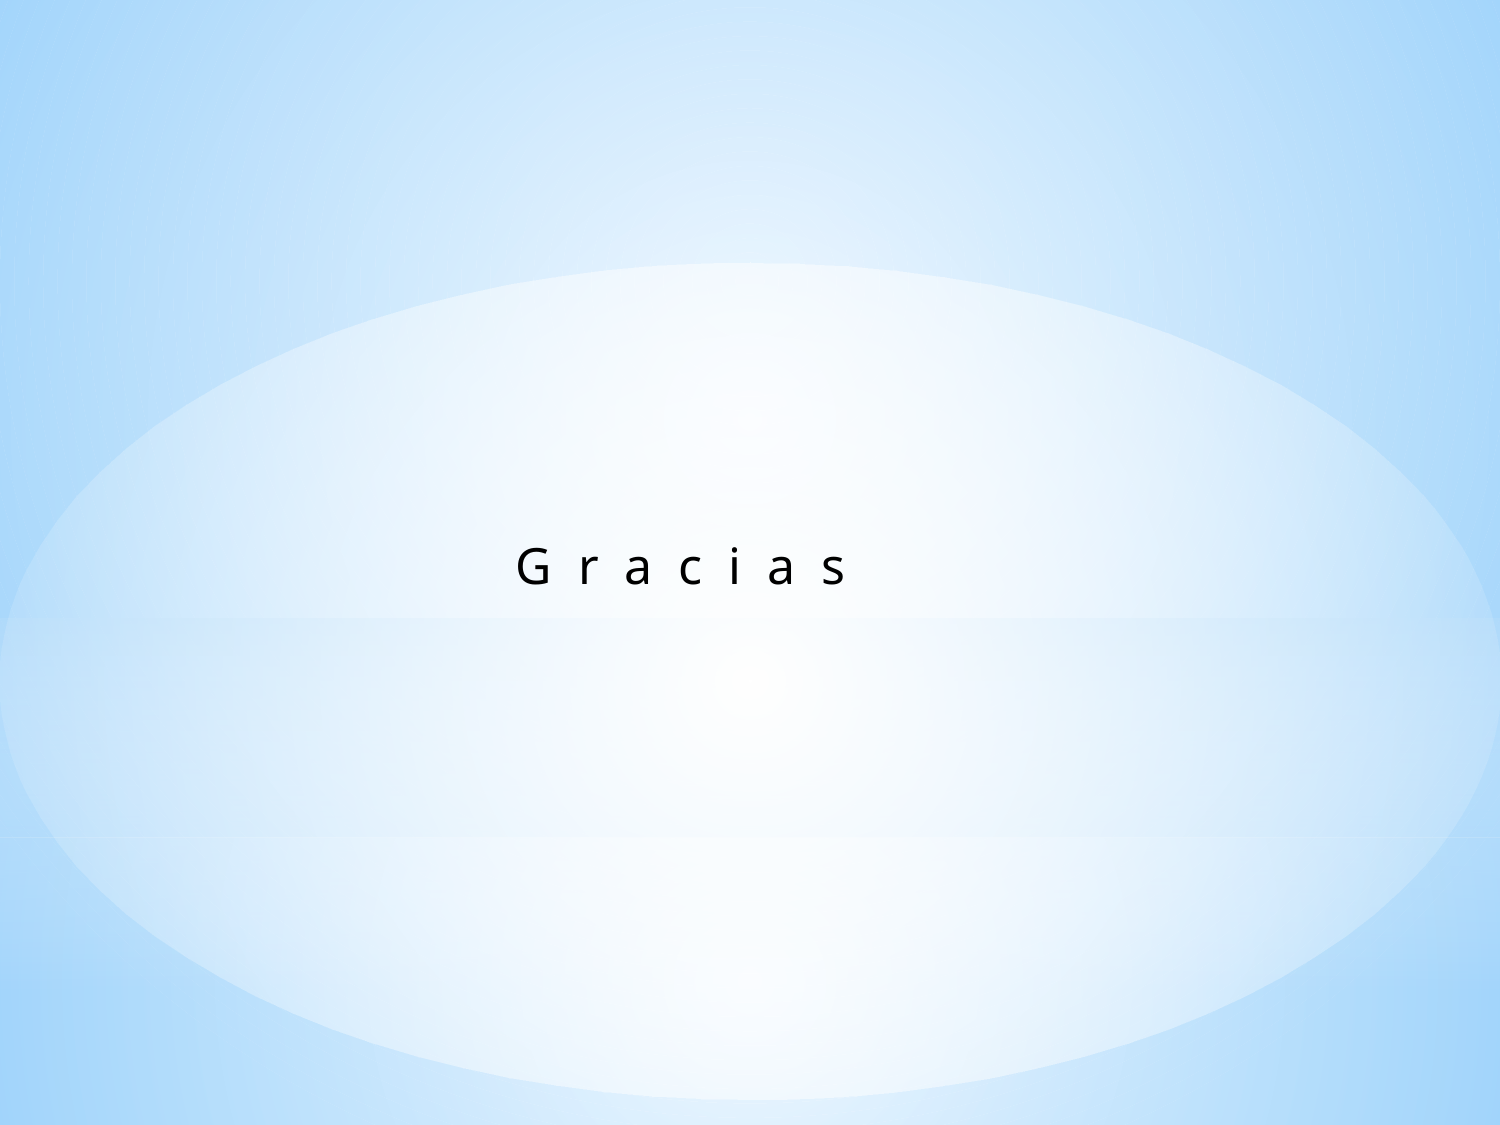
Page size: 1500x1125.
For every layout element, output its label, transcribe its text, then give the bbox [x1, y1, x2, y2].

text_box G r a c i a s [501, 527, 871, 602]
